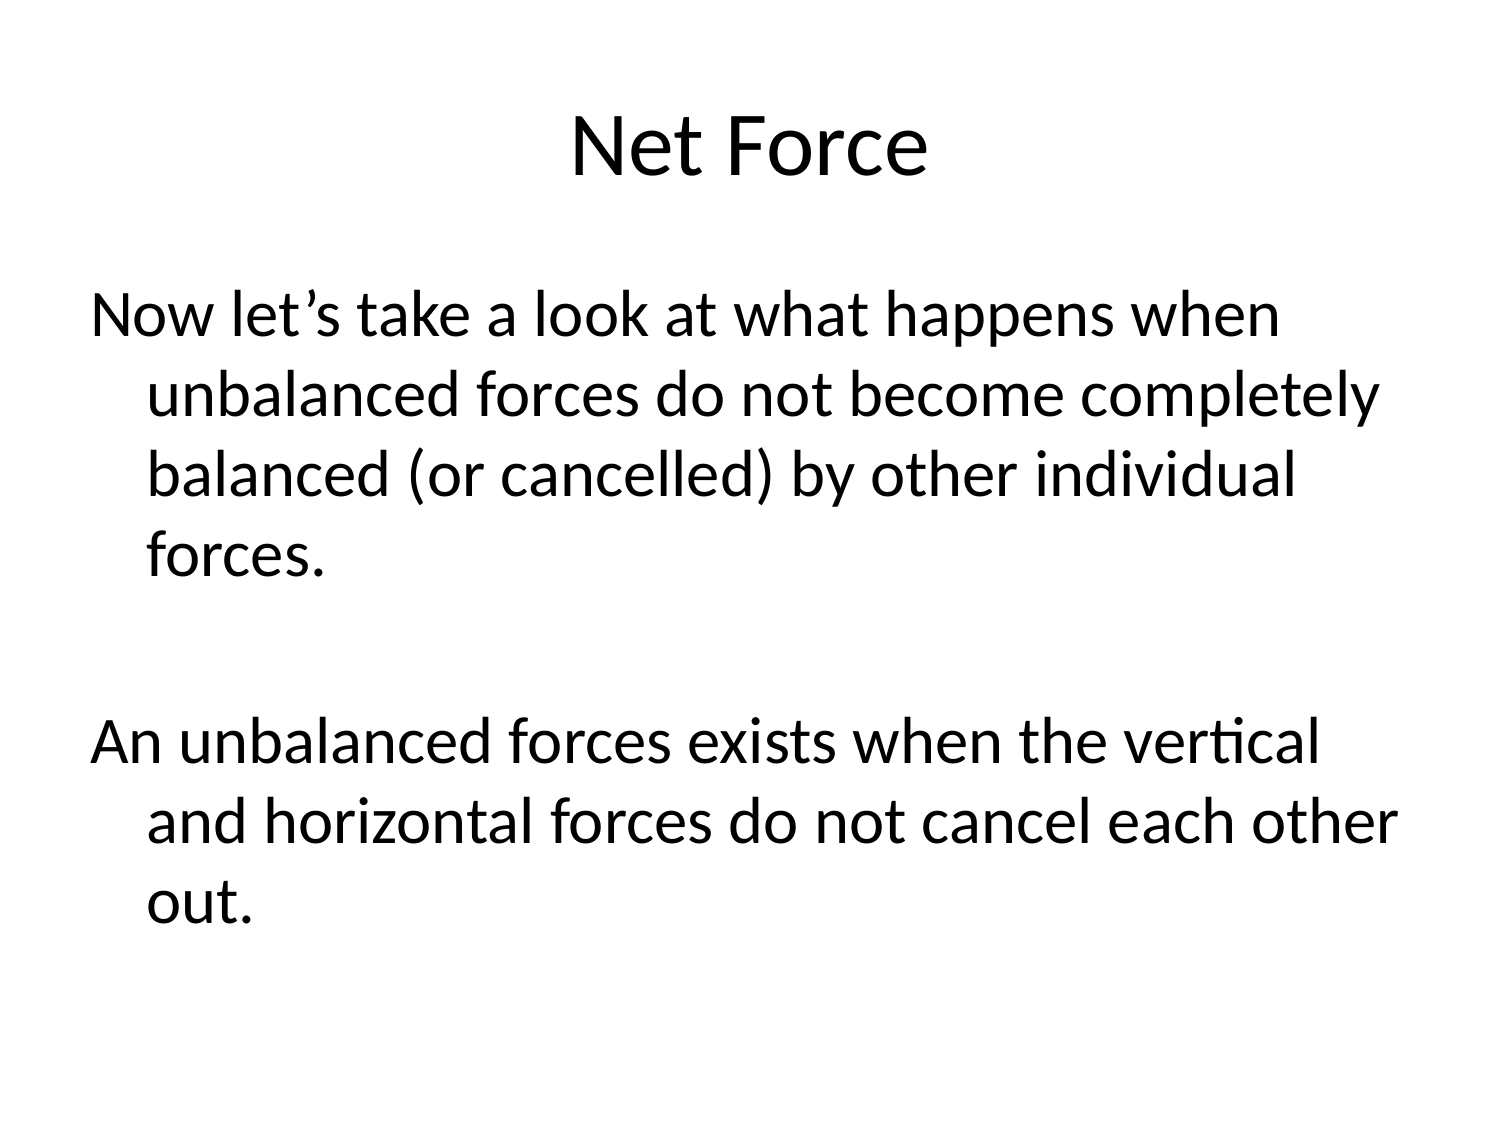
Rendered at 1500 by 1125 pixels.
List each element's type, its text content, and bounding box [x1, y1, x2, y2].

title Net Force [75, 45, 1425, 233]
list Now let’s take a look at what happens when unbalanced forces do not become completely balanced (or cancelled) by other individual forces. An unbalanced forces exists when the vertical and horizontal forces do not cancel each other out. [75, 262, 1425, 1005]
